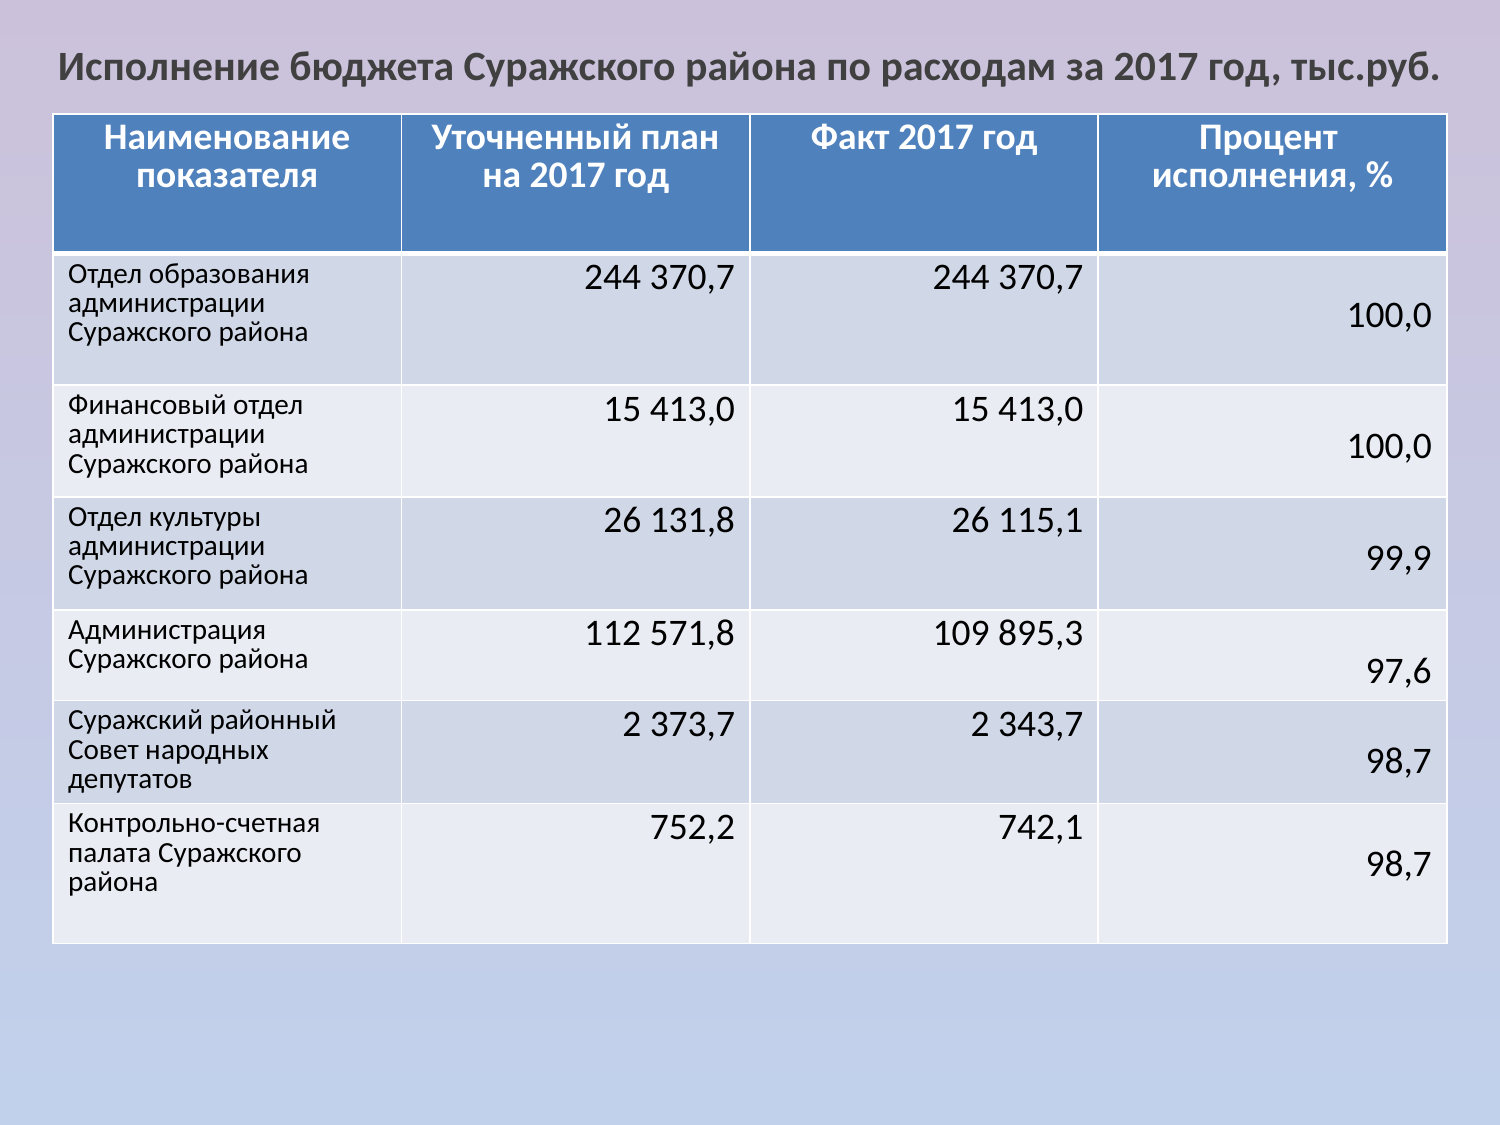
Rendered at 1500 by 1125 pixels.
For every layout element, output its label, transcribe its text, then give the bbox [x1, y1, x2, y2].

table_cell 100,0 [1099, 386, 1446, 496]
table_cell 109 895,3 [751, 611, 1097, 700]
table_cell 244 370,7 [402, 256, 749, 384]
table_cell 15 413,0 [402, 386, 749, 496]
table_cell Суражский районный Совет народных депутатов [54, 701, 401, 803]
table_cell 15 413,0 [751, 386, 1097, 496]
table_cell 244 370,7 [751, 256, 1097, 384]
table_cell 98,7 [1099, 701, 1446, 803]
table_cell Отдел культуры администрации Суражского района [54, 498, 401, 609]
table_cell Отдел образования администрации Суражского района [54, 256, 401, 384]
subtitle Исполнение бюджета Суражского района по расходам за 2017 год, тыс.руб. [41, 30, 1459, 114]
table_header Наименование показателя [54, 115, 401, 251]
table_cell 97,6 [1099, 611, 1446, 700]
table_cell 2 343,7 [751, 701, 1097, 803]
table_cell Финансовый отдел администрации Суражского района [54, 386, 401, 496]
table_cell 26 131,8 [402, 498, 749, 609]
table_cell 98,7 [1099, 804, 1446, 943]
table_cell 742,1 [751, 804, 1097, 943]
table_cell Контрольно-счетная палата Суражского района [54, 804, 401, 943]
table_header Процент исполнения, % [1099, 115, 1446, 251]
table_cell 26 115,1 [751, 498, 1097, 609]
table_header Уточненный план на 2017 год [402, 115, 749, 251]
table_cell 2 373,7 [402, 701, 749, 803]
table_cell 112 571,8 [402, 611, 749, 700]
table_header Факт 2017 год [751, 115, 1097, 251]
table_cell Администрация Суражского района [54, 611, 401, 700]
table_cell 100,0 [1099, 256, 1446, 384]
table_cell 99,9 [1099, 498, 1446, 609]
table_cell 752,2 [402, 804, 749, 943]
